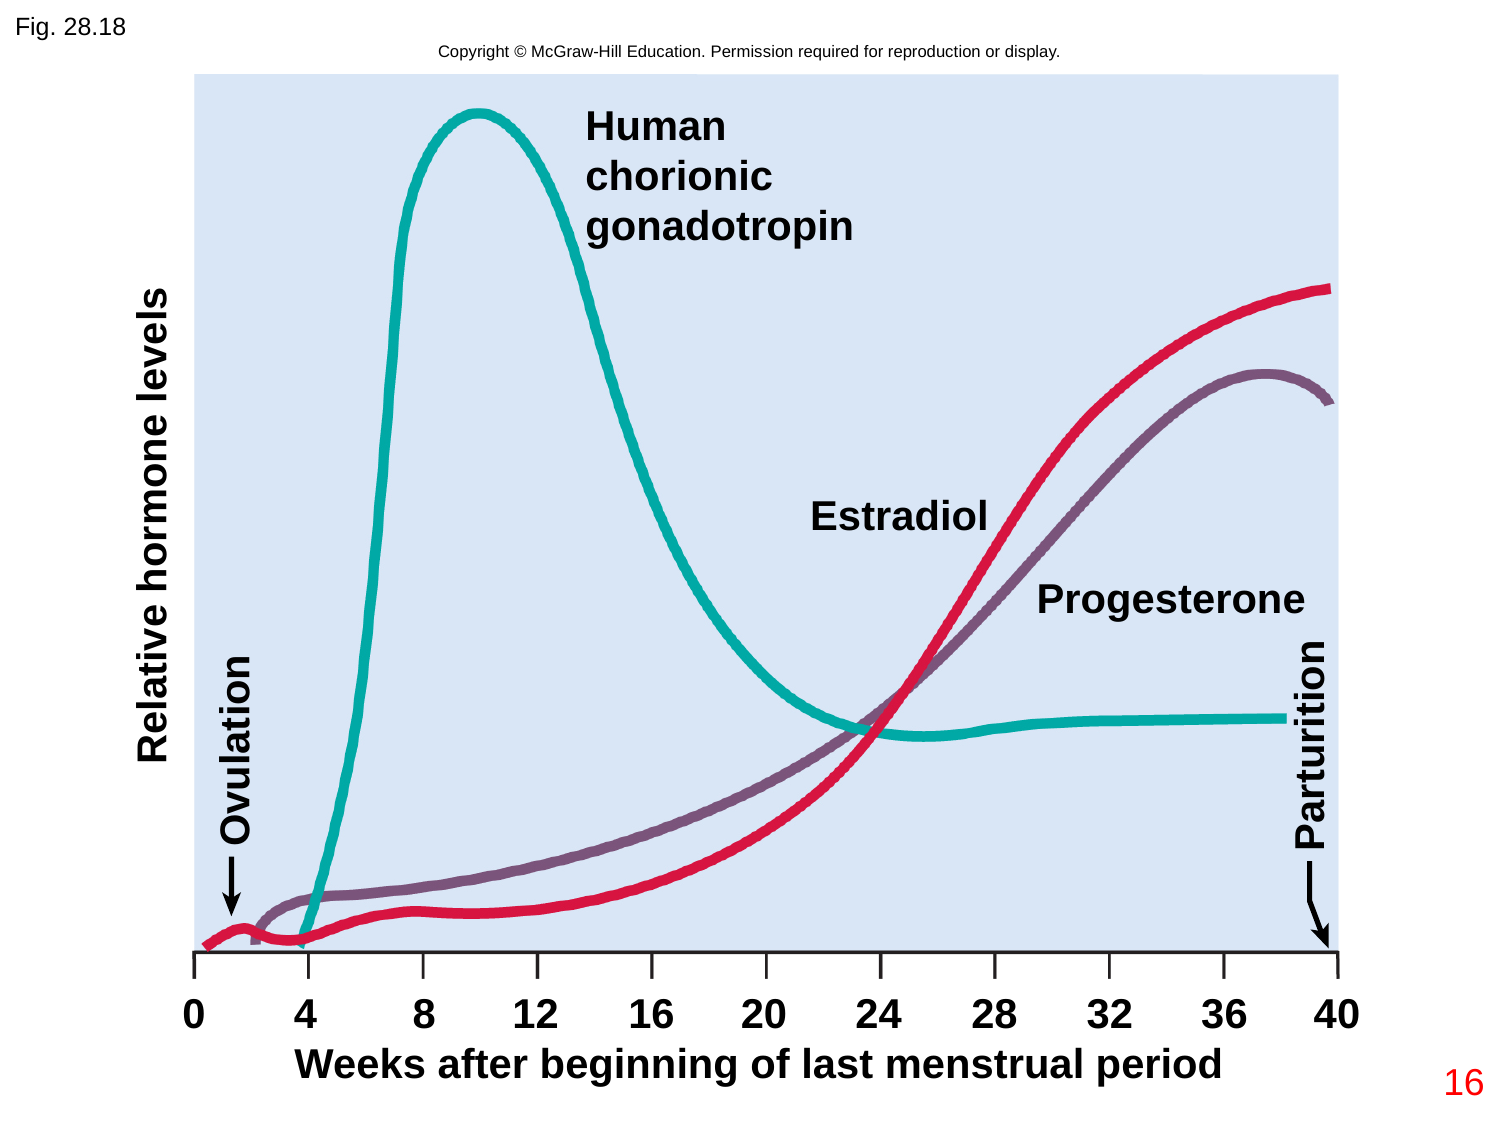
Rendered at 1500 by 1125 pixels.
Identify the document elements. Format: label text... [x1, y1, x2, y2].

text_box 24 [855, 987, 917, 1038]
text_box 4 [293, 987, 333, 1038]
text_box 20 [740, 987, 803, 1038]
text_box 0 [182, 987, 221, 1038]
picture [191, 74, 1340, 979]
text_box 28 [971, 987, 1033, 1038]
text_box 16 [628, 987, 690, 1038]
text_box 40 [1313, 987, 1376, 1038]
title Fig. 28.18 [0, 6, 376, 45]
text_box 8 [412, 987, 451, 1038]
text_box 12 [512, 987, 574, 1038]
text_box Copyright © McGraw-Hill Education. Permission required for reproduction or display. [299, 33, 1200, 68]
text_box Relative hormone levels [124, 272, 175, 765]
text_box 36 [1201, 987, 1263, 1038]
text_box Weeks after beginning of last menstrual period [294, 1037, 1239, 1088]
text_box 32 [1086, 987, 1149, 1038]
